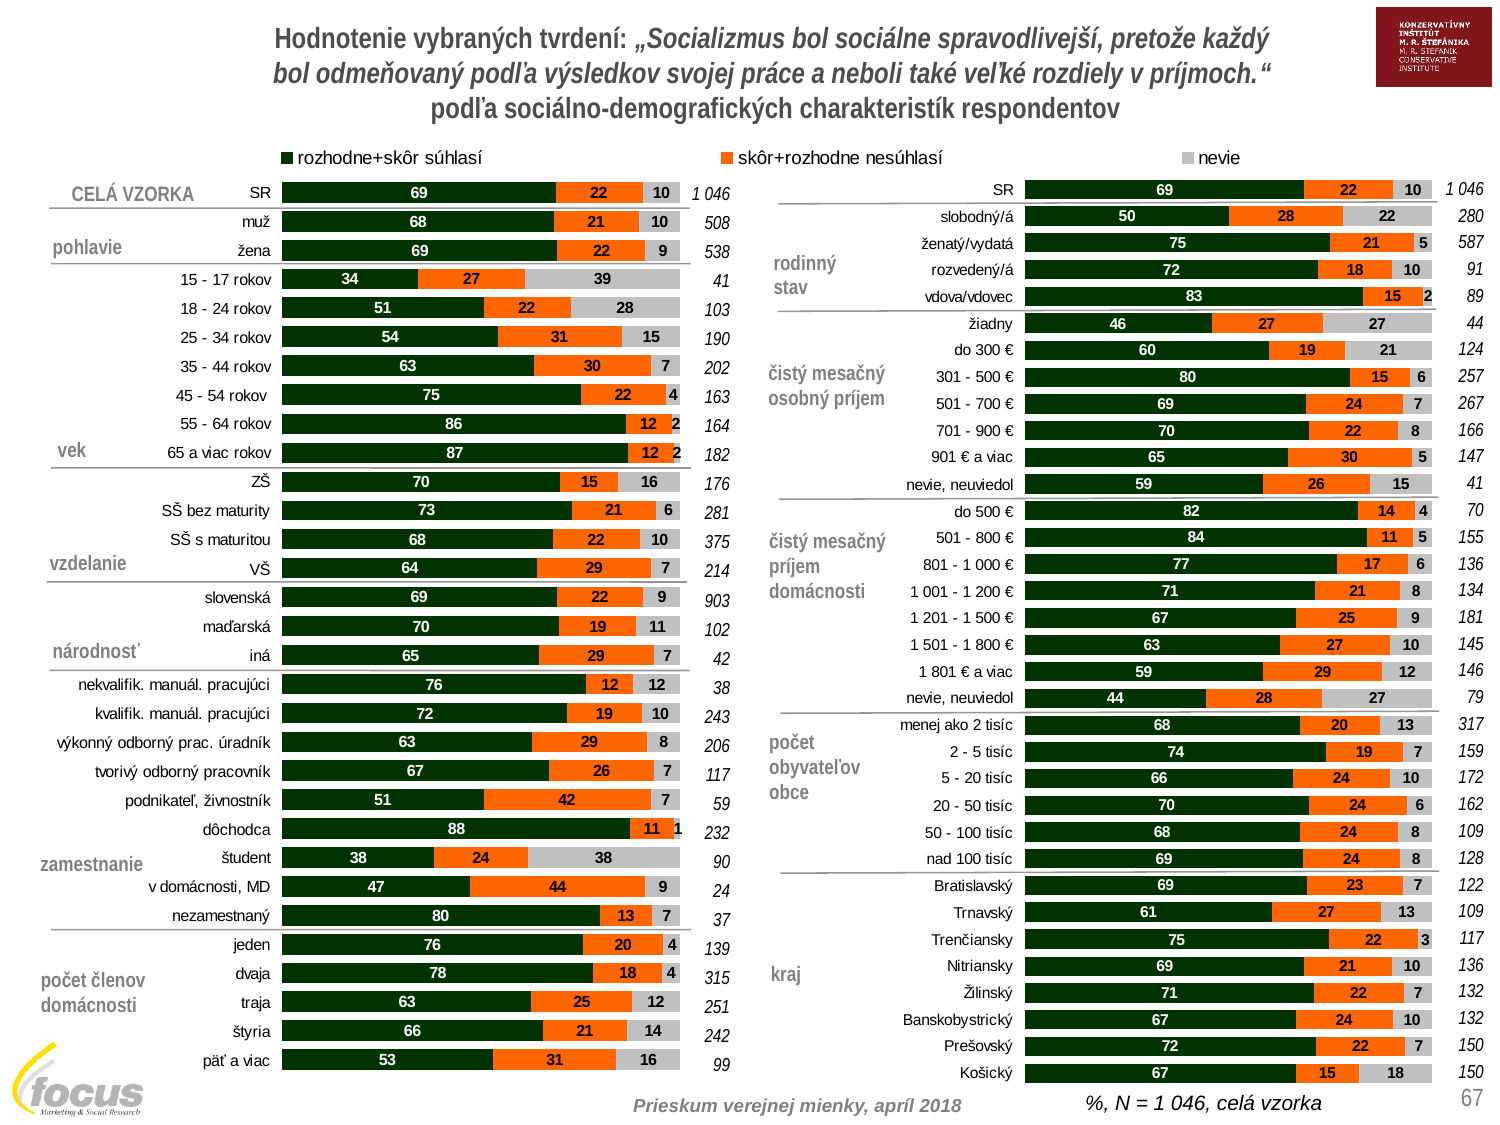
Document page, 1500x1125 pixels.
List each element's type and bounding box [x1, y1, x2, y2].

text_box [25, 136, 1499, 1123]
text_box [102, 24, 1450, 119]
picture [1376, 7, 1492, 87]
picture [0, 1034, 160, 1125]
table_cell [1467, 199, 1485, 1082]
table_header [1467, 173, 1485, 199]
